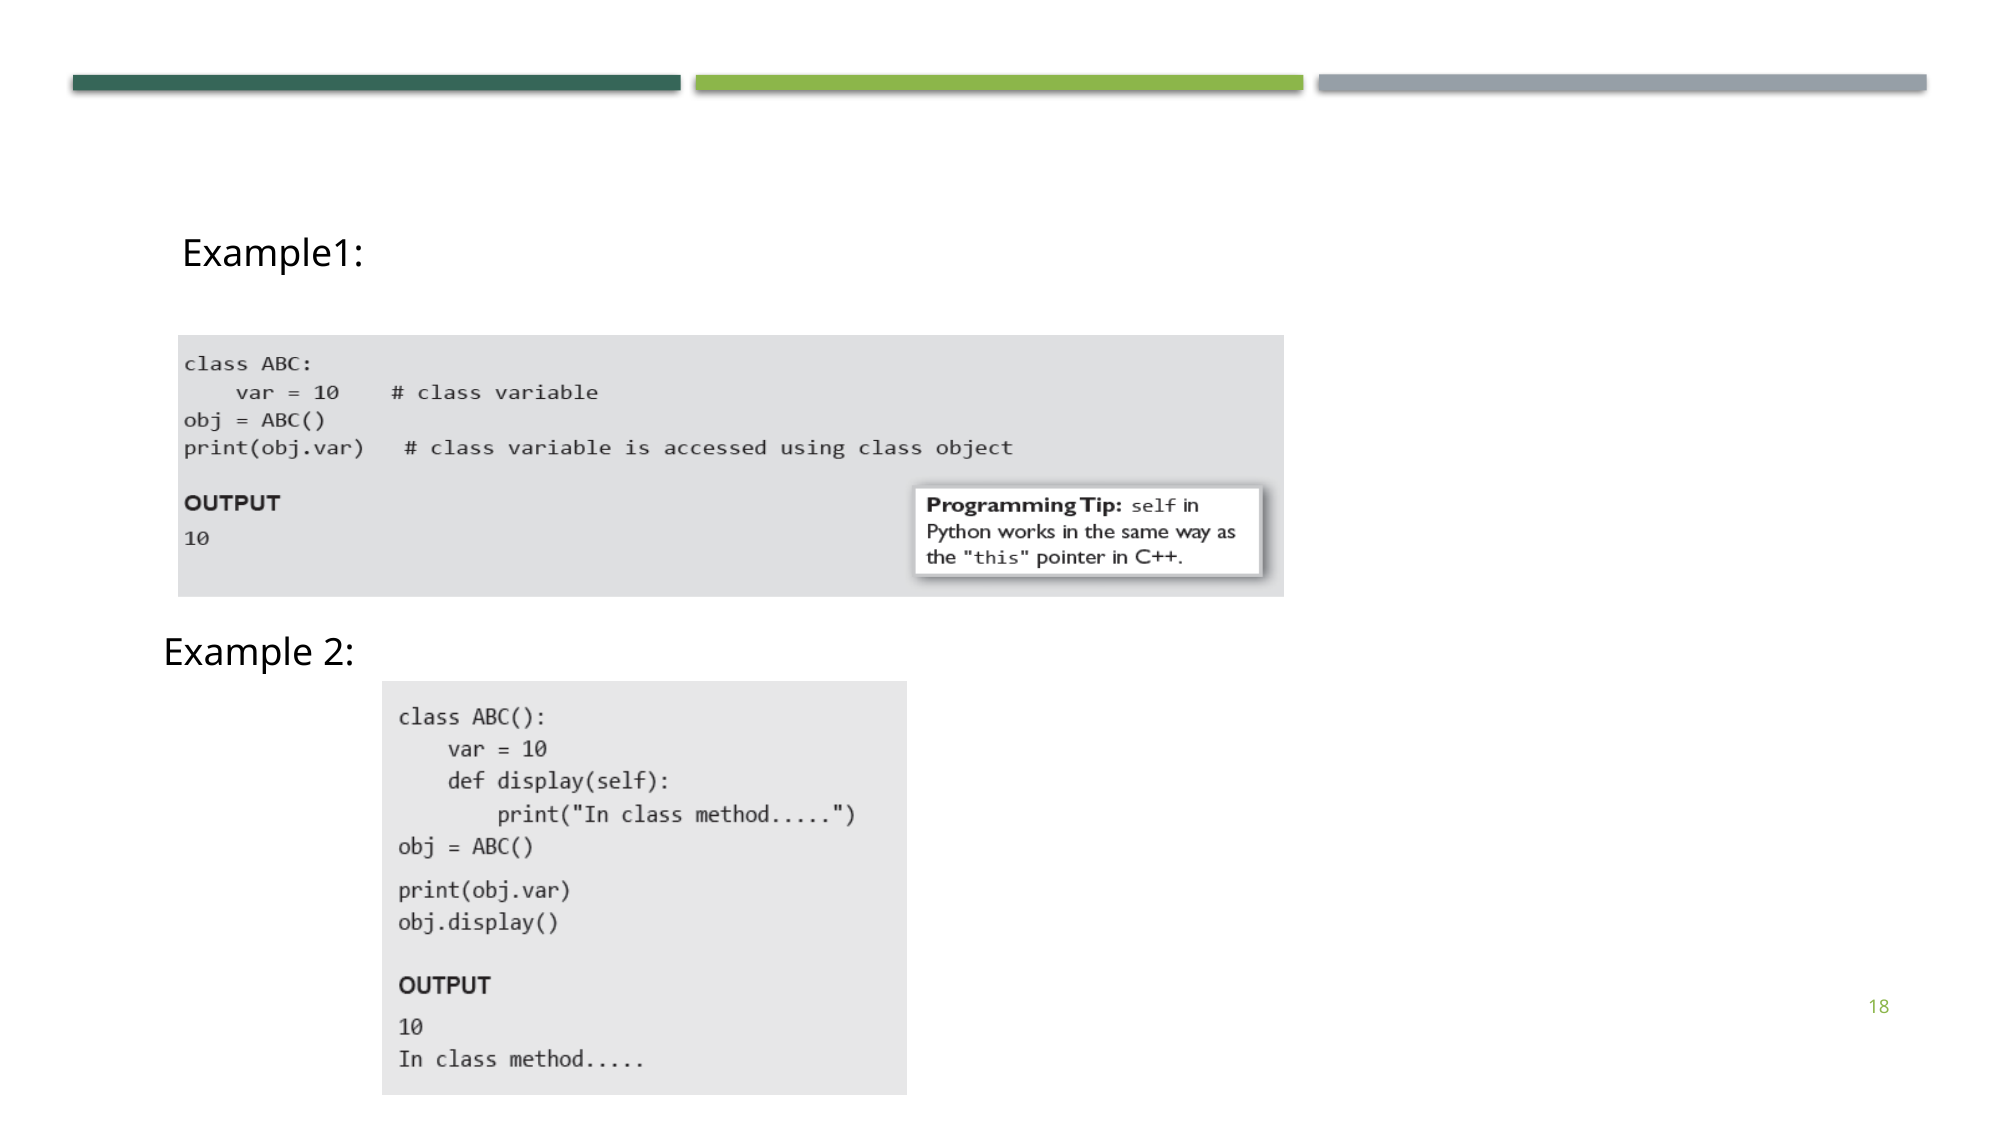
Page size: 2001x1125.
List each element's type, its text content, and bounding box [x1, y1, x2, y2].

picture [381, 680, 908, 1095]
picture [178, 335, 1284, 599]
text_box Example 2: [148, 620, 774, 681]
text_box Example1: [167, 221, 793, 282]
slide_number 18 [1732, 977, 1905, 1037]
